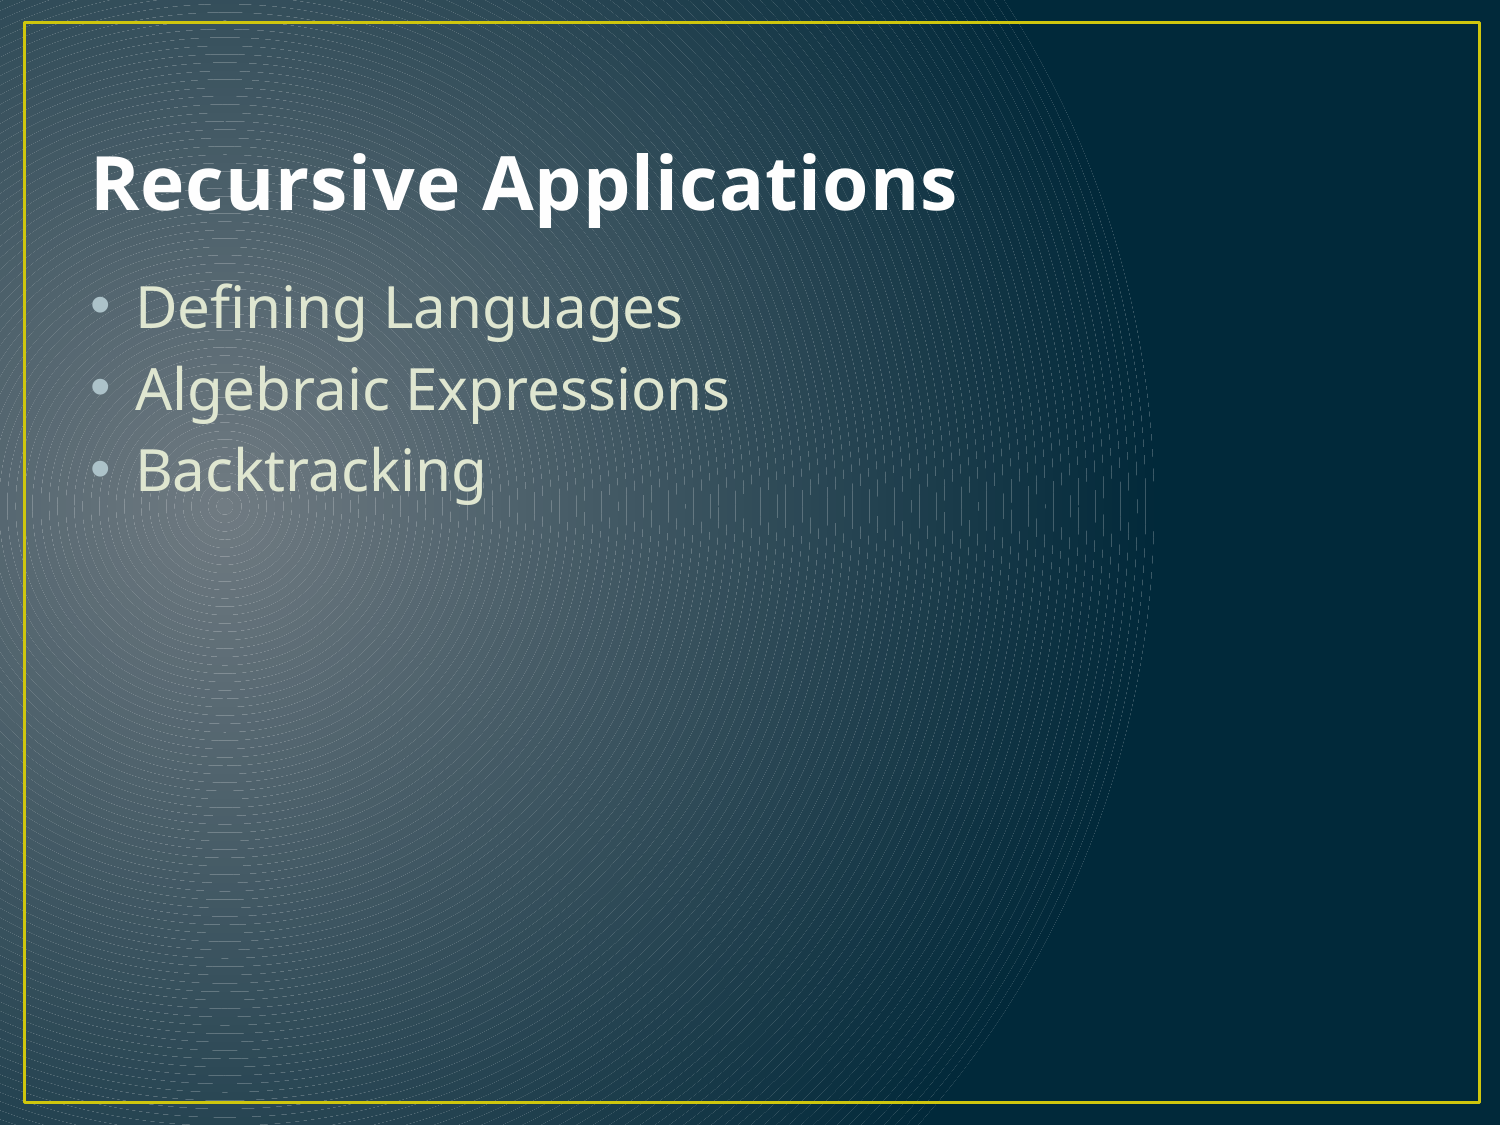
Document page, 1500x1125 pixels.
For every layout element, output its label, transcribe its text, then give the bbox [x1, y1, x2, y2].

title Recursive Applications [75, 45, 1425, 233]
list Defining Languages Algebraic Expressions Backtracking [75, 262, 1425, 1005]
